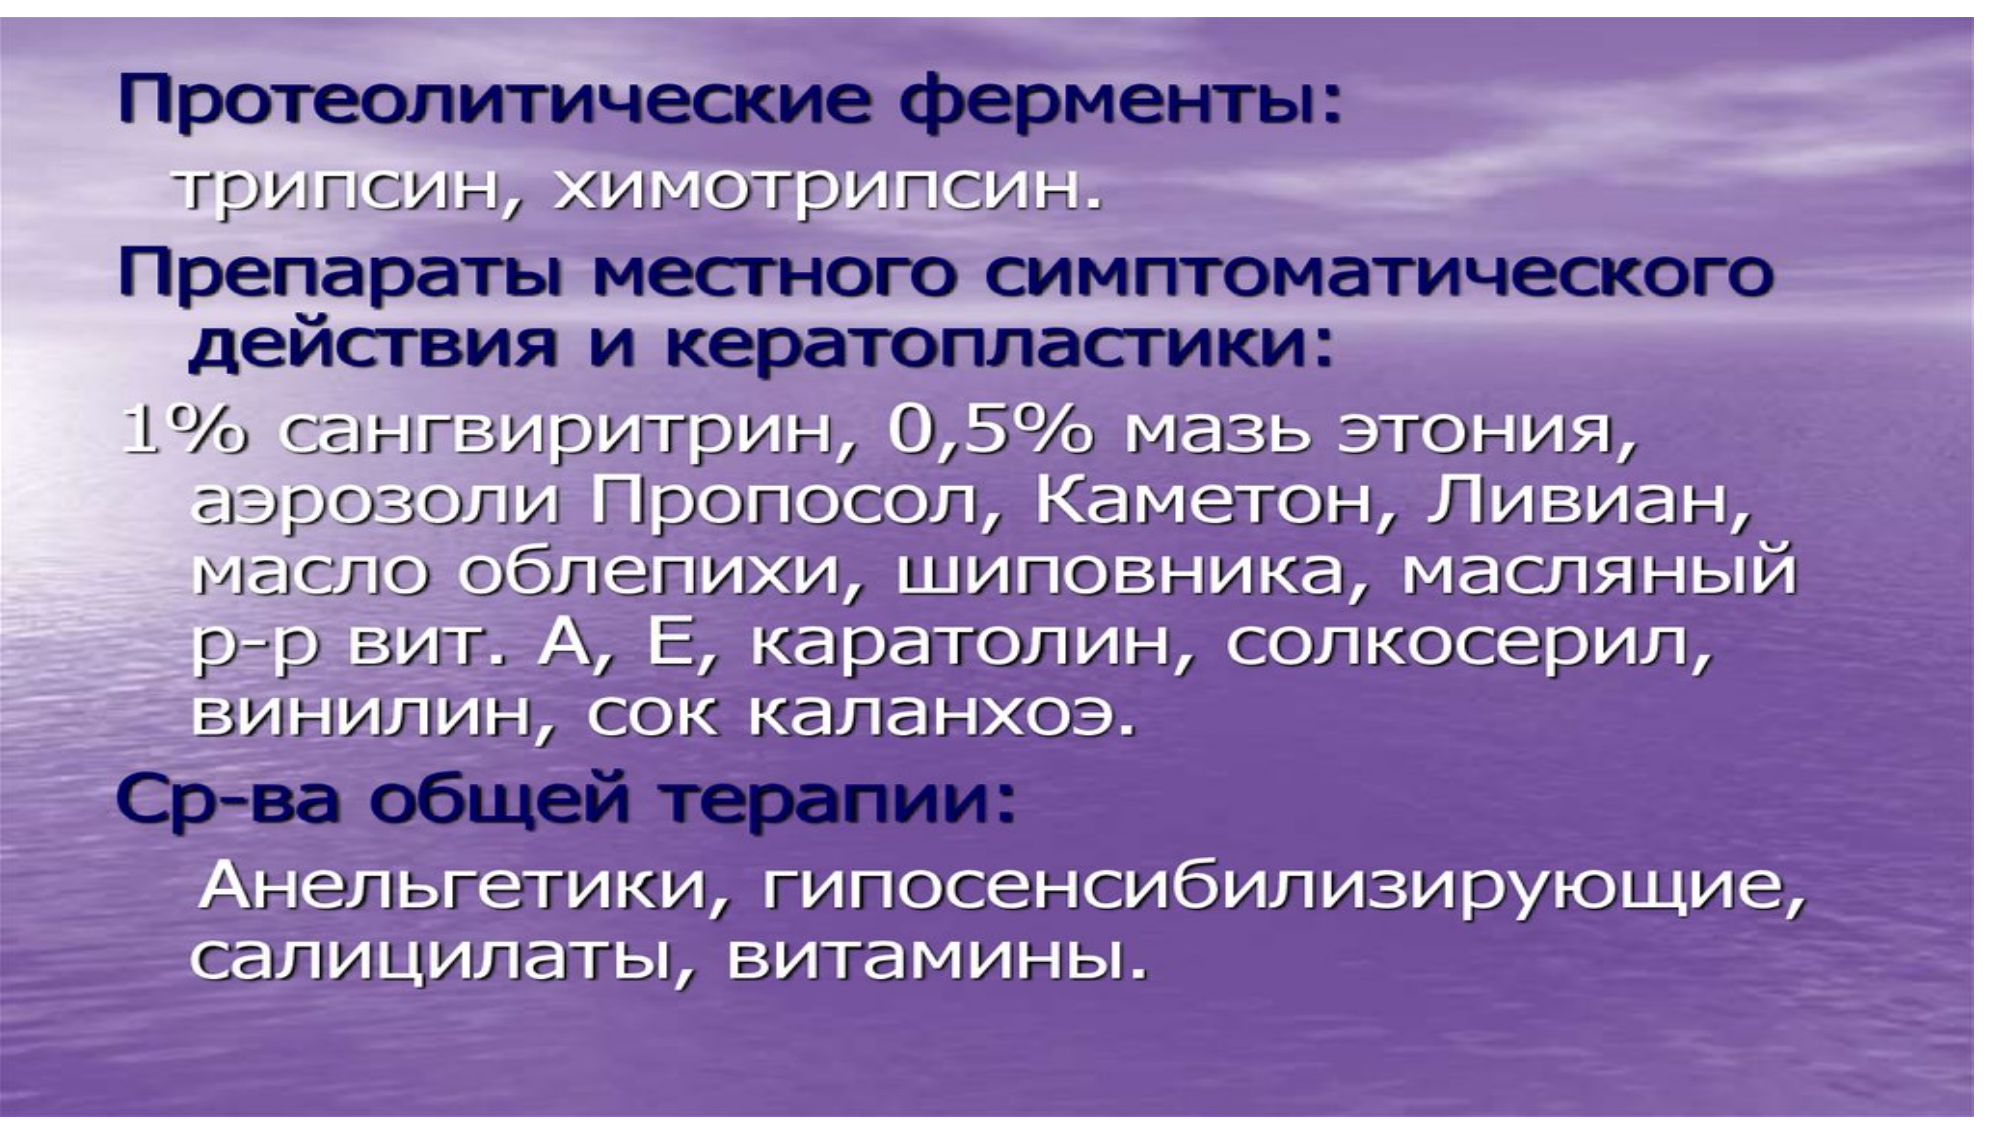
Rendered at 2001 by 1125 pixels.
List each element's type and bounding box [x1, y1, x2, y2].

list [0, 17, 1974, 1117]
